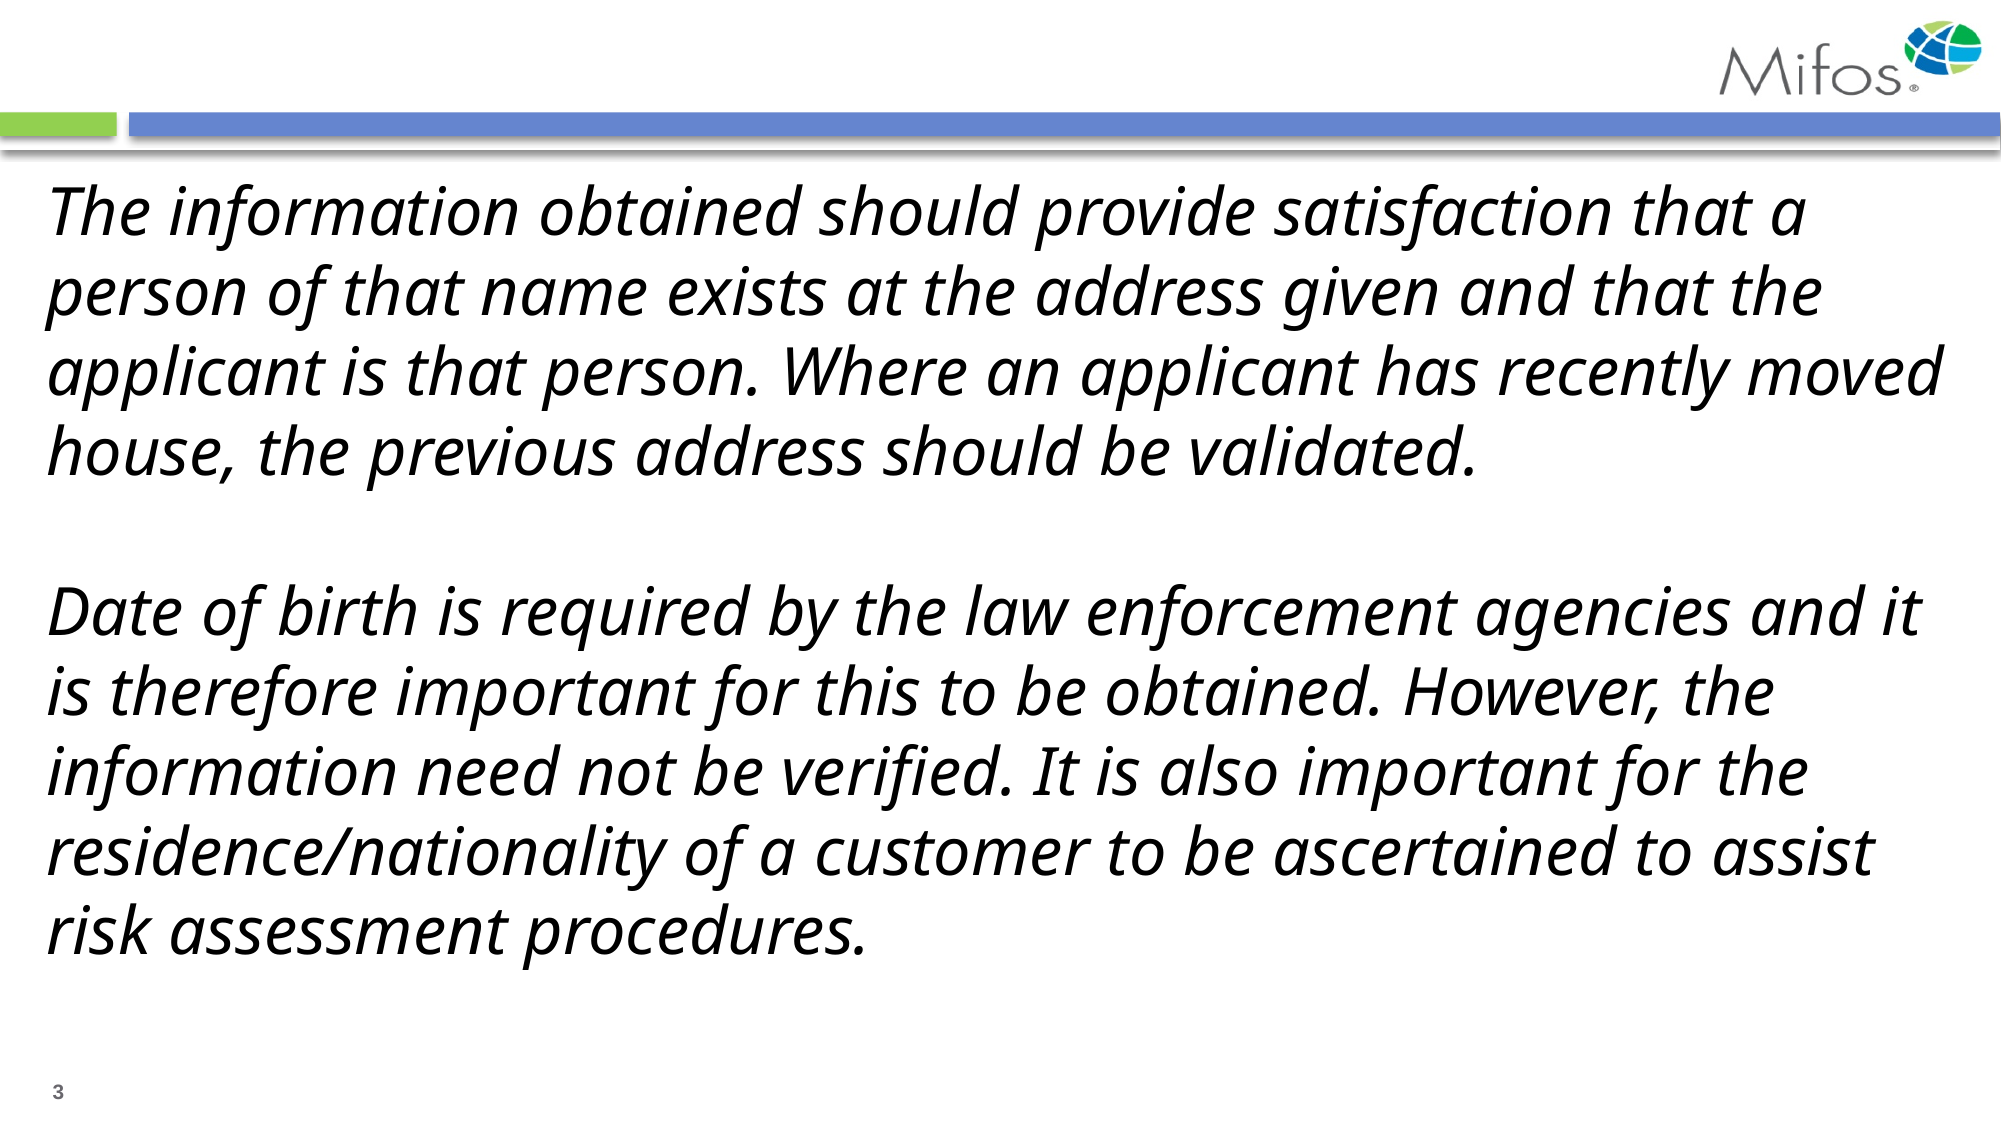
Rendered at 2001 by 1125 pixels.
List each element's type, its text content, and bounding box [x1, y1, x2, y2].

picture [1689, 12, 1997, 104]
text_box The information obtained should provide satisfaction that a person of that name exists at the address given and that the applicant is that person. Where an applicant has recently moved house, the previous address should be validated. Date of birth is required by the law enforcement agencies and it is therefore important for this to be obtained. However, the information need not be verified. It is also important for the residence/nationality of a customer to be ascertained to assist risk assessment procedures. [31, 161, 2000, 1066]
